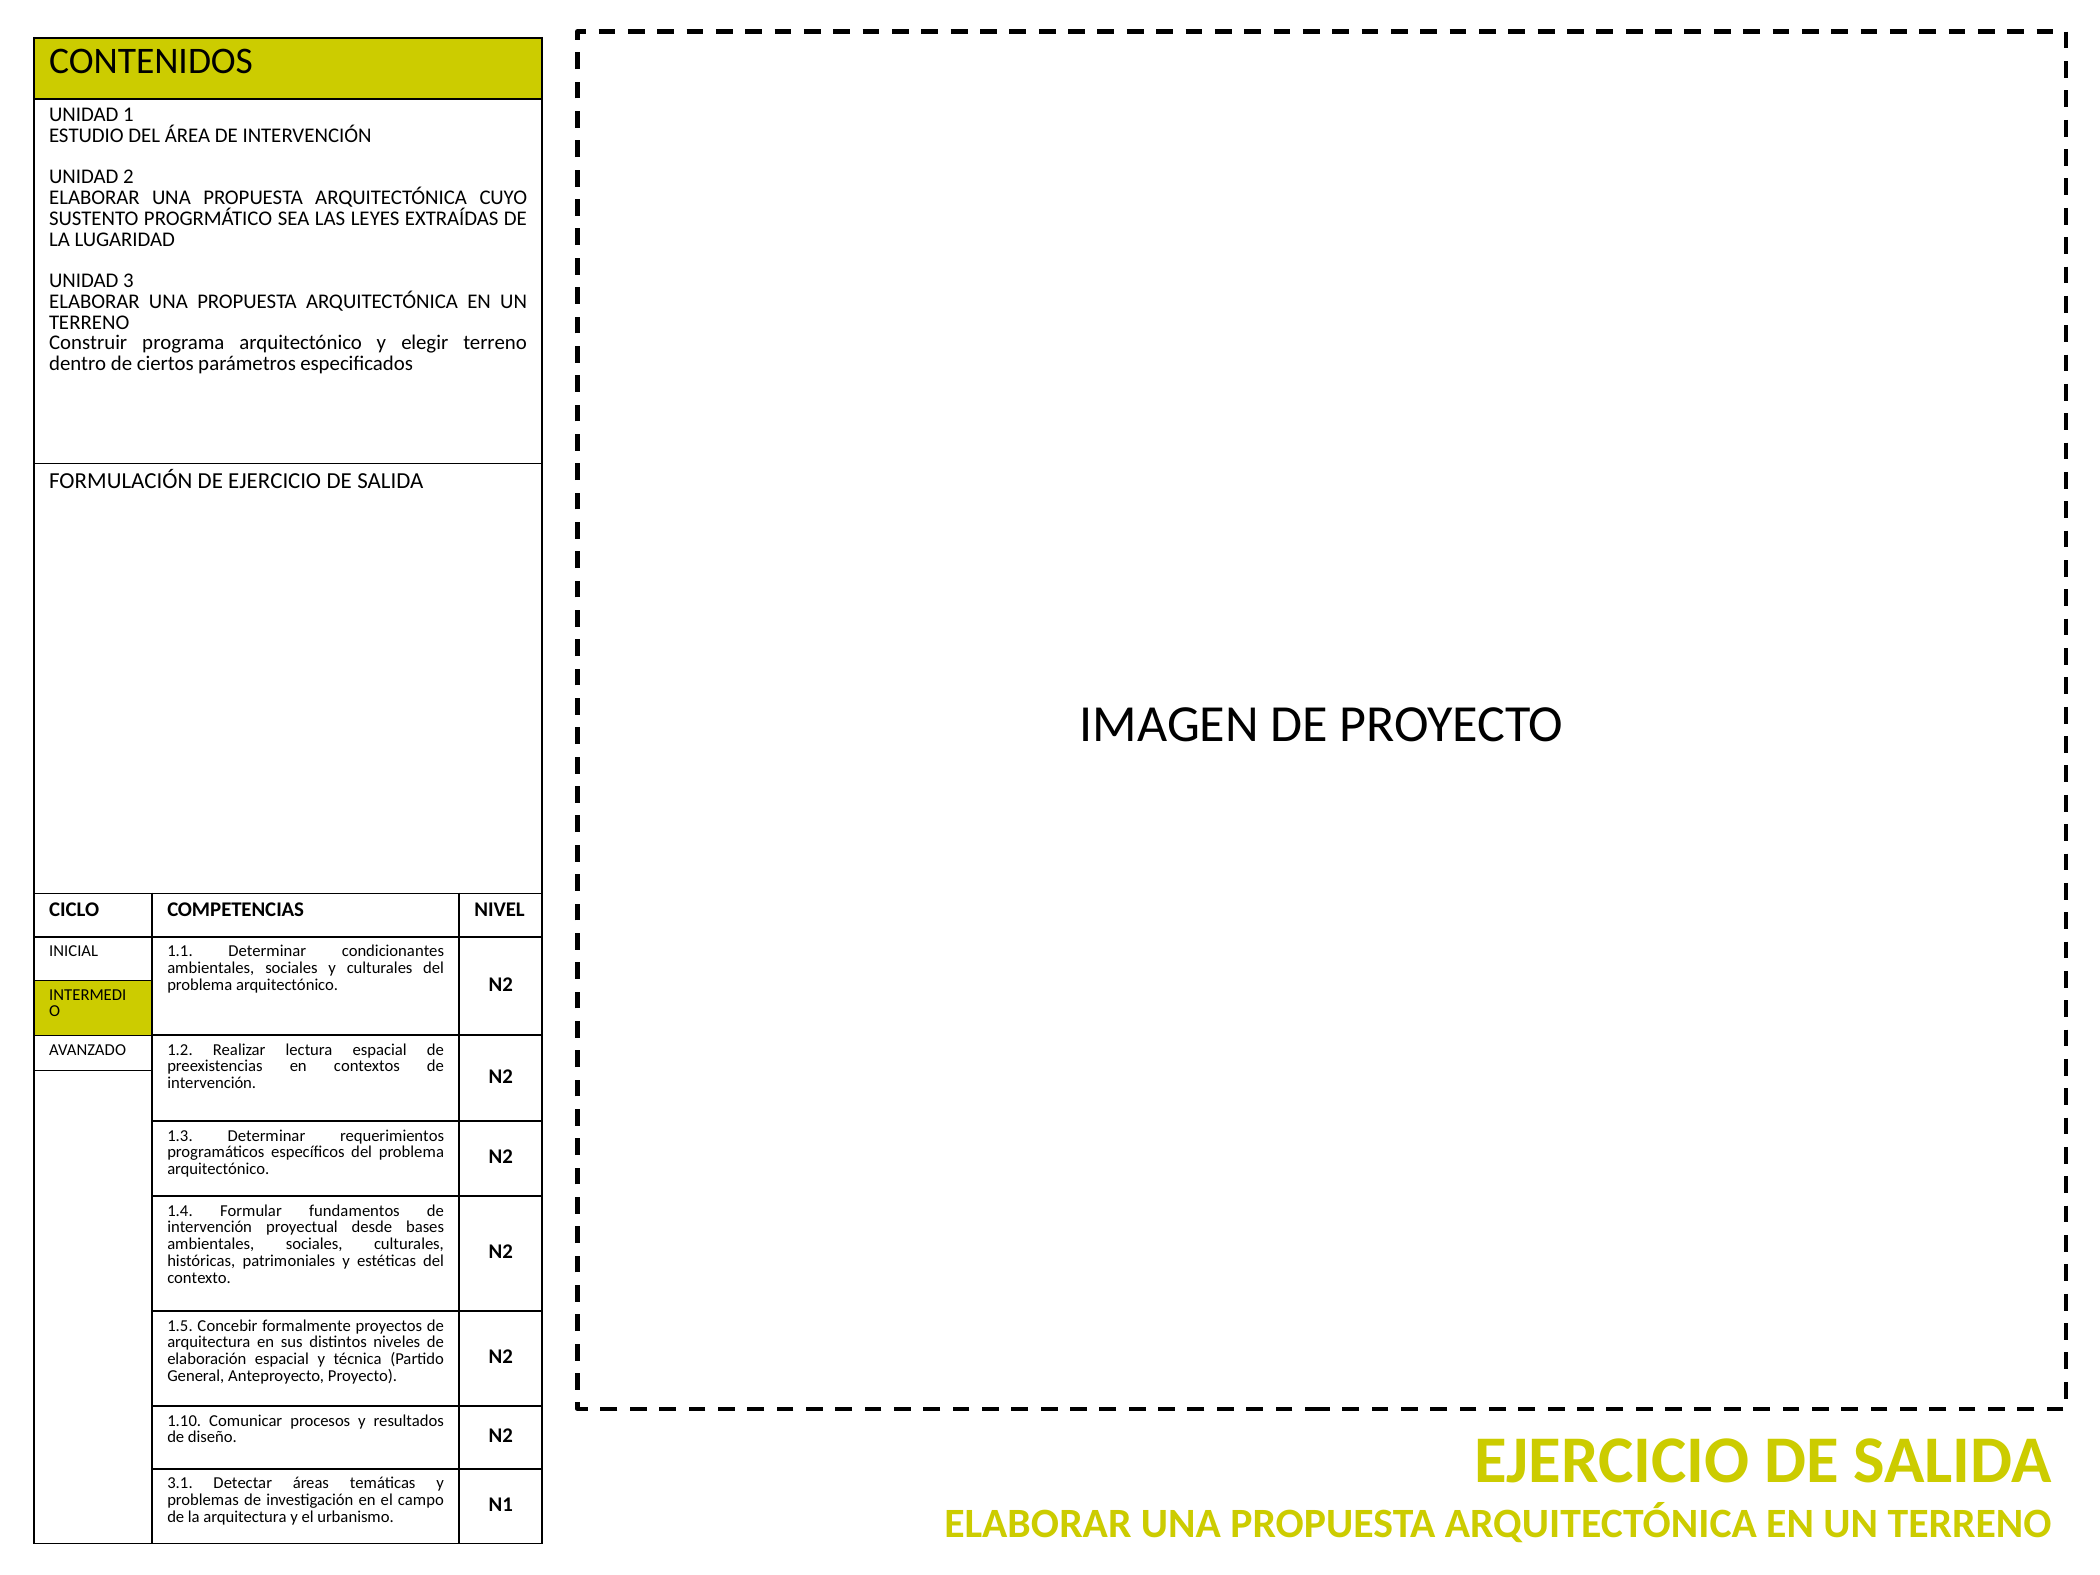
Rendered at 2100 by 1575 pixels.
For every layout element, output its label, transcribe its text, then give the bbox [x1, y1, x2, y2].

table_cell FORMULACIÓN DE EJERCICIO DE SALIDA [35, 464, 541, 893]
table_cell N2 [460, 1407, 541, 1468]
text_box EJERCICIO DE SALIDA ELABORAR UNA PROPUESTA ARQUITECTÓNICA EN UN TERRENO [658, 1408, 2067, 1554]
table_cell N2 [460, 1197, 541, 1310]
table_cell INTERMEDIO [35, 981, 151, 1035]
table_cell 1.2. Realizar lectura espacial de preexistencias en contextos de intervención. [153, 1036, 458, 1120]
table_cell N2 [460, 1036, 541, 1120]
table_cell N1 [460, 1470, 541, 1543]
table_cell NIVEL [460, 894, 541, 936]
table_cell N2 [460, 938, 541, 1034]
table_cell 1.10. Comunicar procesos y resultados de diseño. [153, 1407, 458, 1468]
text_box IMAGEN DE PROYECTO [575, 29, 2068, 1411]
table_cell 1.5. Concebir formalmente proyectos de arquitectura en sus distintos niveles de elaboración espacial y técnica (Partido General, Anteproyecto, Proyecto). [153, 1312, 458, 1405]
table_cell [35, 1071, 151, 1543]
table_cell UNIDAD 1 ESTUDIO DEL ÁREA DE INTERVENCIÓN UNIDAD 2 ELABORAR UNA PROPUESTA ARQUITECTÓNICA CUYO SUSTENTO PROGRMÁTICO SEA LAS LEYES EXTRAÍDAS DE LA LUGARIDAD UNIDAD 3 ELABORAR UNA PROPUESTA ARQUITECTÓNICA EN UN TERRENO Construir programa arquitectónico y elegir terreno dentro de ciertos parámetros especificados [35, 100, 541, 463]
table_header CONTENIDOS [35, 39, 541, 98]
table_cell N2 [460, 1312, 541, 1405]
table_cell 3.1. Detectar áreas temáticas y problemas de investigación en el campo de la arquitectura y el urbanismo. [153, 1470, 458, 1543]
table_cell 1.3. Determinar requerimientos programáticos específicos del problema arquitectónico. [153, 1122, 458, 1195]
table_cell N2 [460, 1122, 541, 1195]
table_cell INICIAL [35, 938, 151, 980]
table_cell 1.1. Determinar condicionantes ambientales, sociales y culturales del problema arquitectónico. [153, 938, 458, 1034]
table_cell 1.4. Formular fundamentos de intervención proyectual desde bases ambientales, sociales, culturales, históricas, patrimoniales y estéticas del contexto. [153, 1197, 458, 1310]
table_cell CICLO [35, 894, 151, 936]
table_cell COMPETENCIAS [153, 894, 458, 936]
table_cell AVANZADO [35, 1036, 151, 1070]
